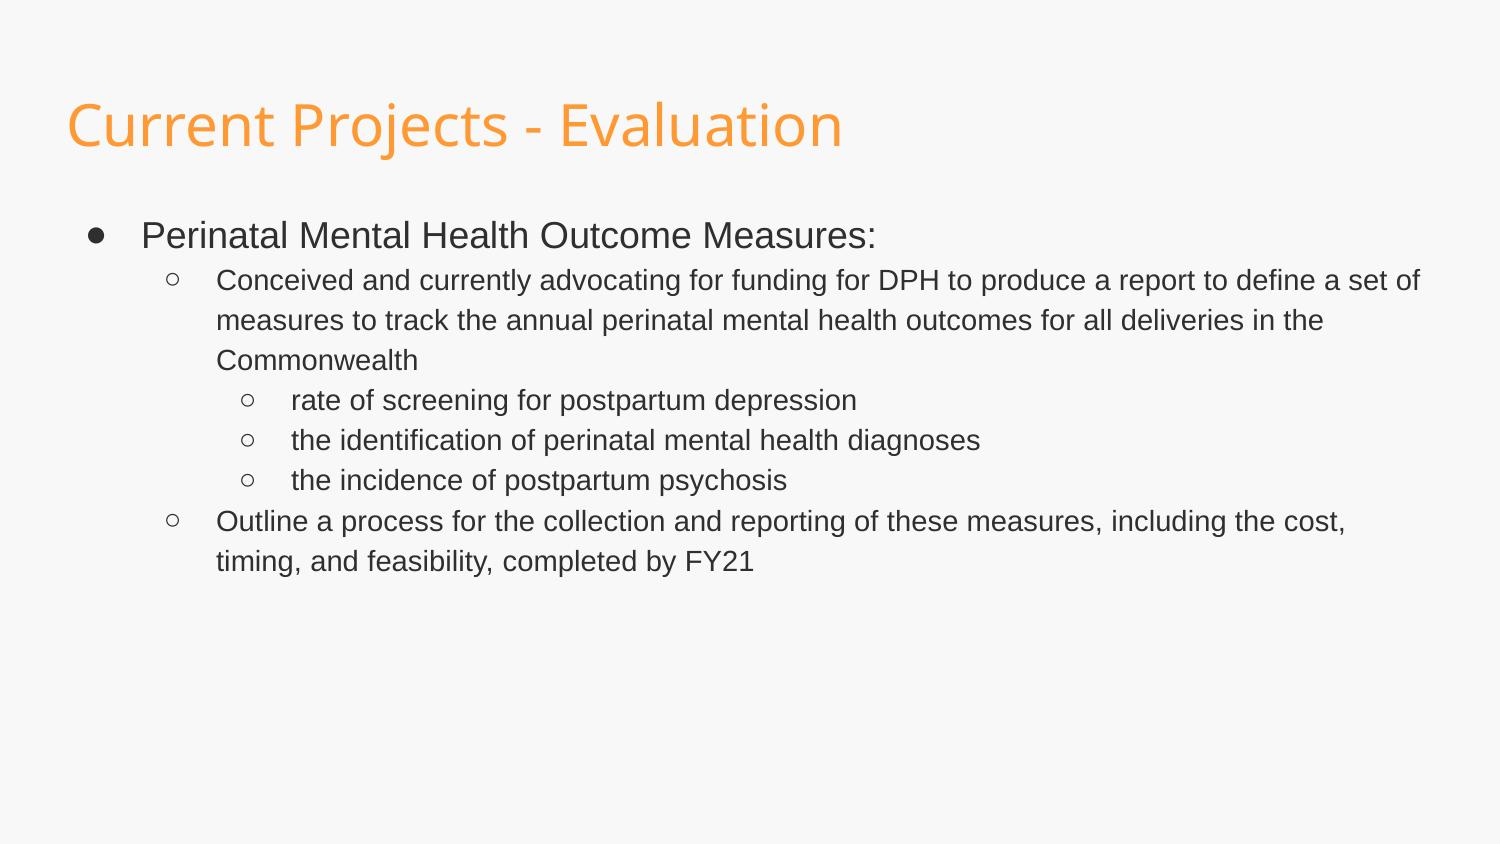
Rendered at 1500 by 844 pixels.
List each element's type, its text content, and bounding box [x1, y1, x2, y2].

list Perinatal Mental Health Outcome Measures: Conceived and currently advocating for funding for DPH to produce a report to define a set of measures to track the annual perinatal mental health outcomes for all deliveries in the Commonwealth rate of screening for postpartum depression the identification of perinatal mental health diagnoses the incidence of postpartum psychosis Outline a process for the collection and reporting of these measures, including the cost, timing, and feasibility, completed by FY21 [51, 189, 1449, 750]
title Current Projects - Evaluation [51, 72, 1449, 167]
